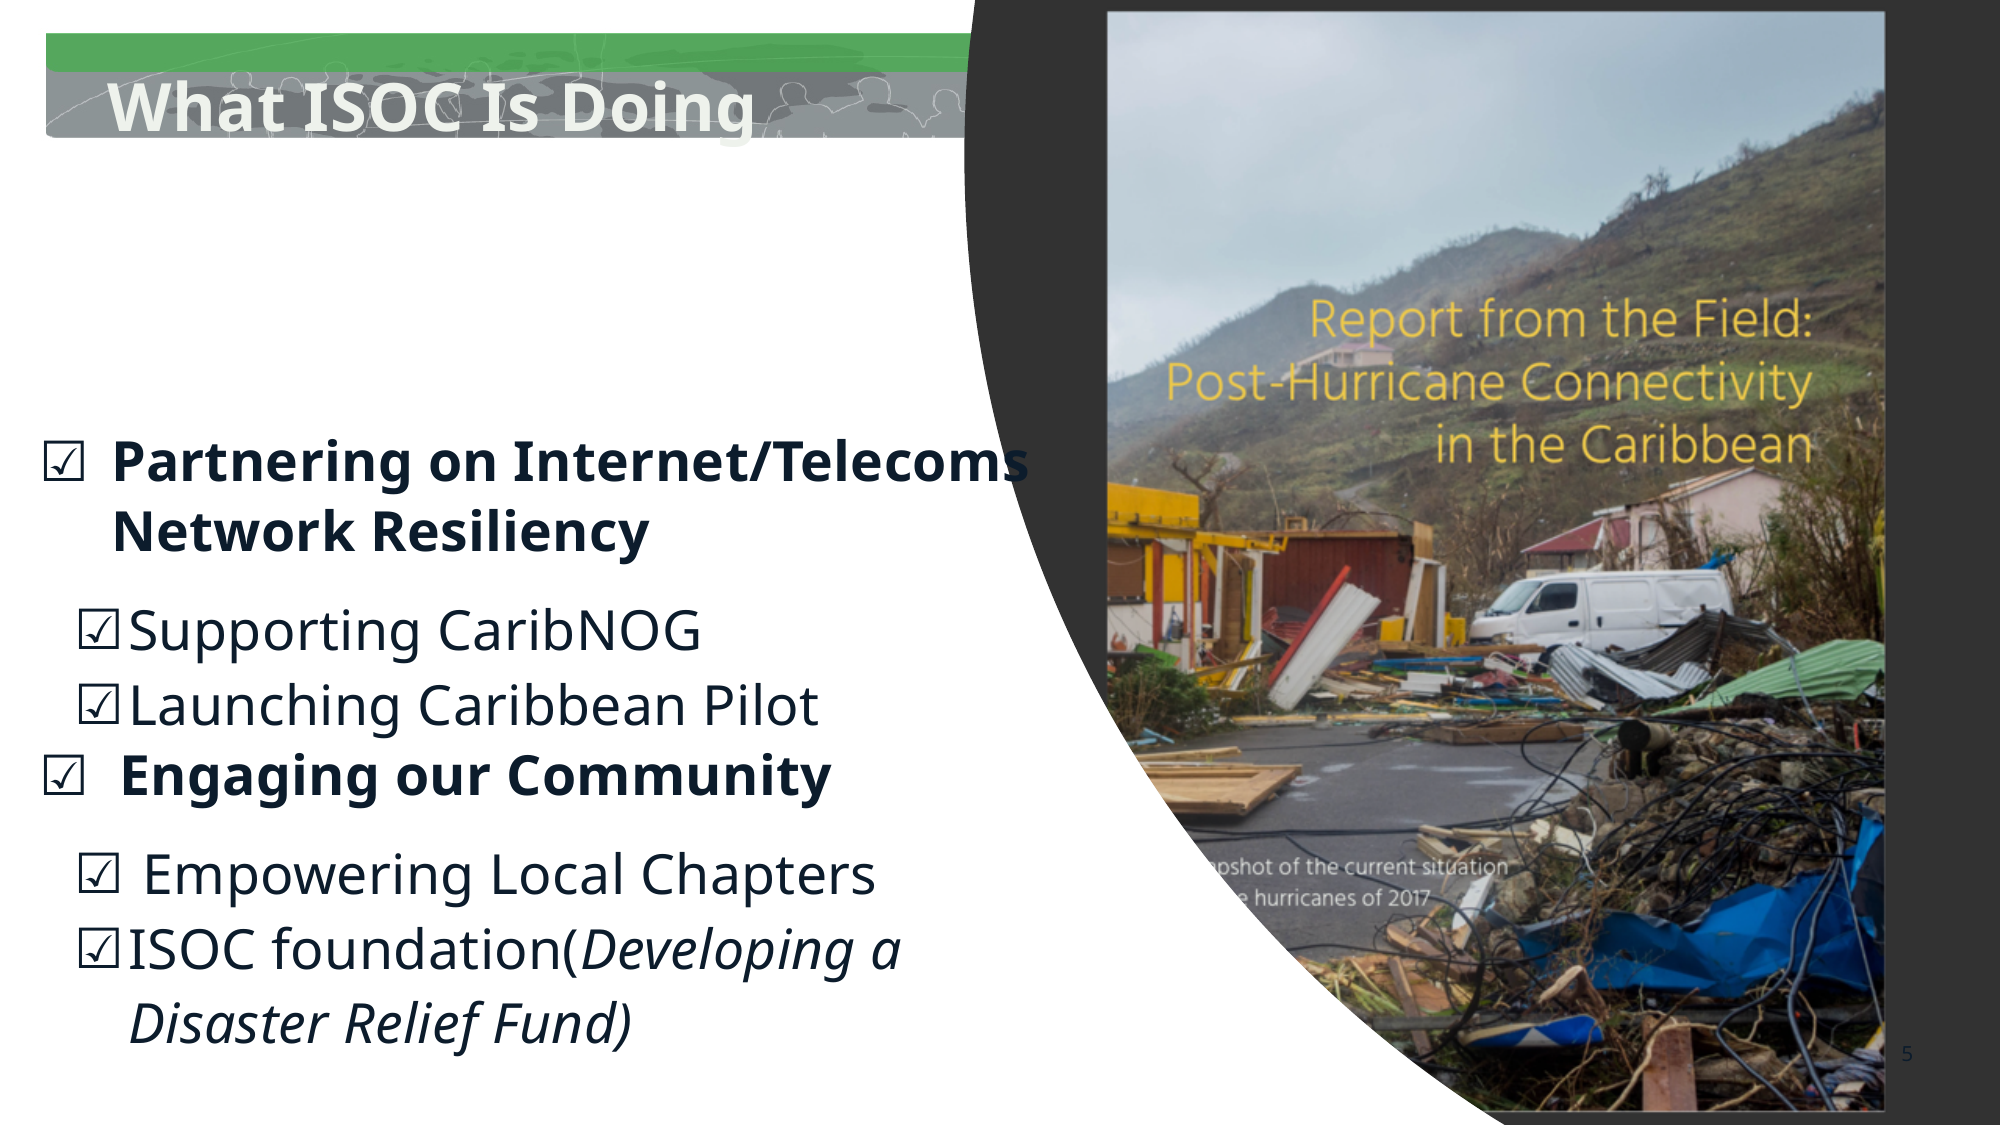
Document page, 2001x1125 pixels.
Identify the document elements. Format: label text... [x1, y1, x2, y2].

list Partnering on Internet/Telecoms Network Resiliency Supporting CaribNOG Launching Caribbean Pilot Engaging our Community Empowering Local Chapters ISOC foundation(Developing a Disaster Relief Fund) [39, 422, 964, 1125]
footer [566, 1002, 964, 1078]
title What ISOC Is Doing [107, 59, 948, 338]
picture [0, 0, 2001, 1125]
